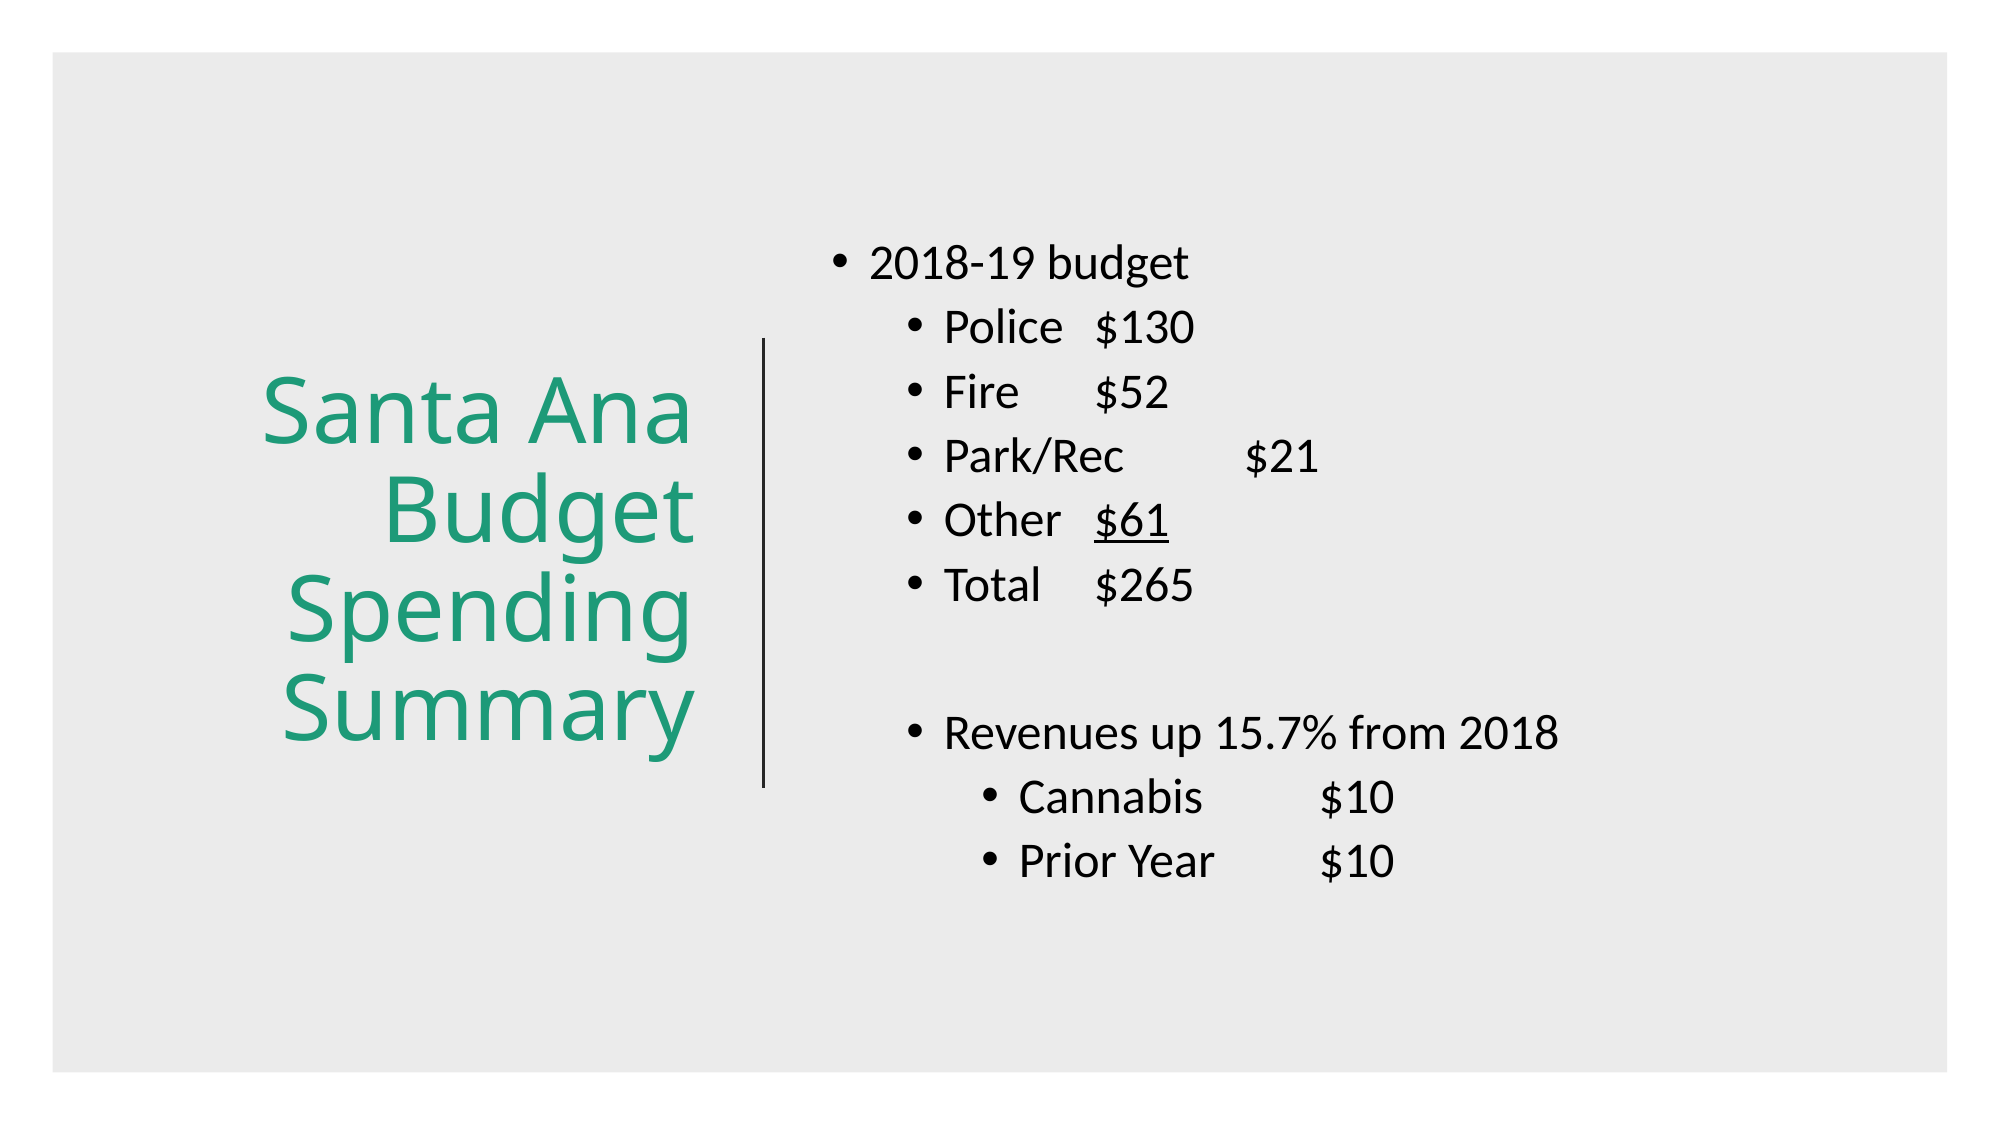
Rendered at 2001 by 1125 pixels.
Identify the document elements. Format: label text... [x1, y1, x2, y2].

list 2018-19 budget Police $130 Fire $52 Park/Rec $21 Other $61 Total $265 Revenues up 15.7% from 2018 Cannabis $10 Prior Year $10 [816, 158, 1863, 967]
title Santa Ana Budget Spending Summary [137, 158, 711, 967]
text_box [52, 51, 1948, 1073]
